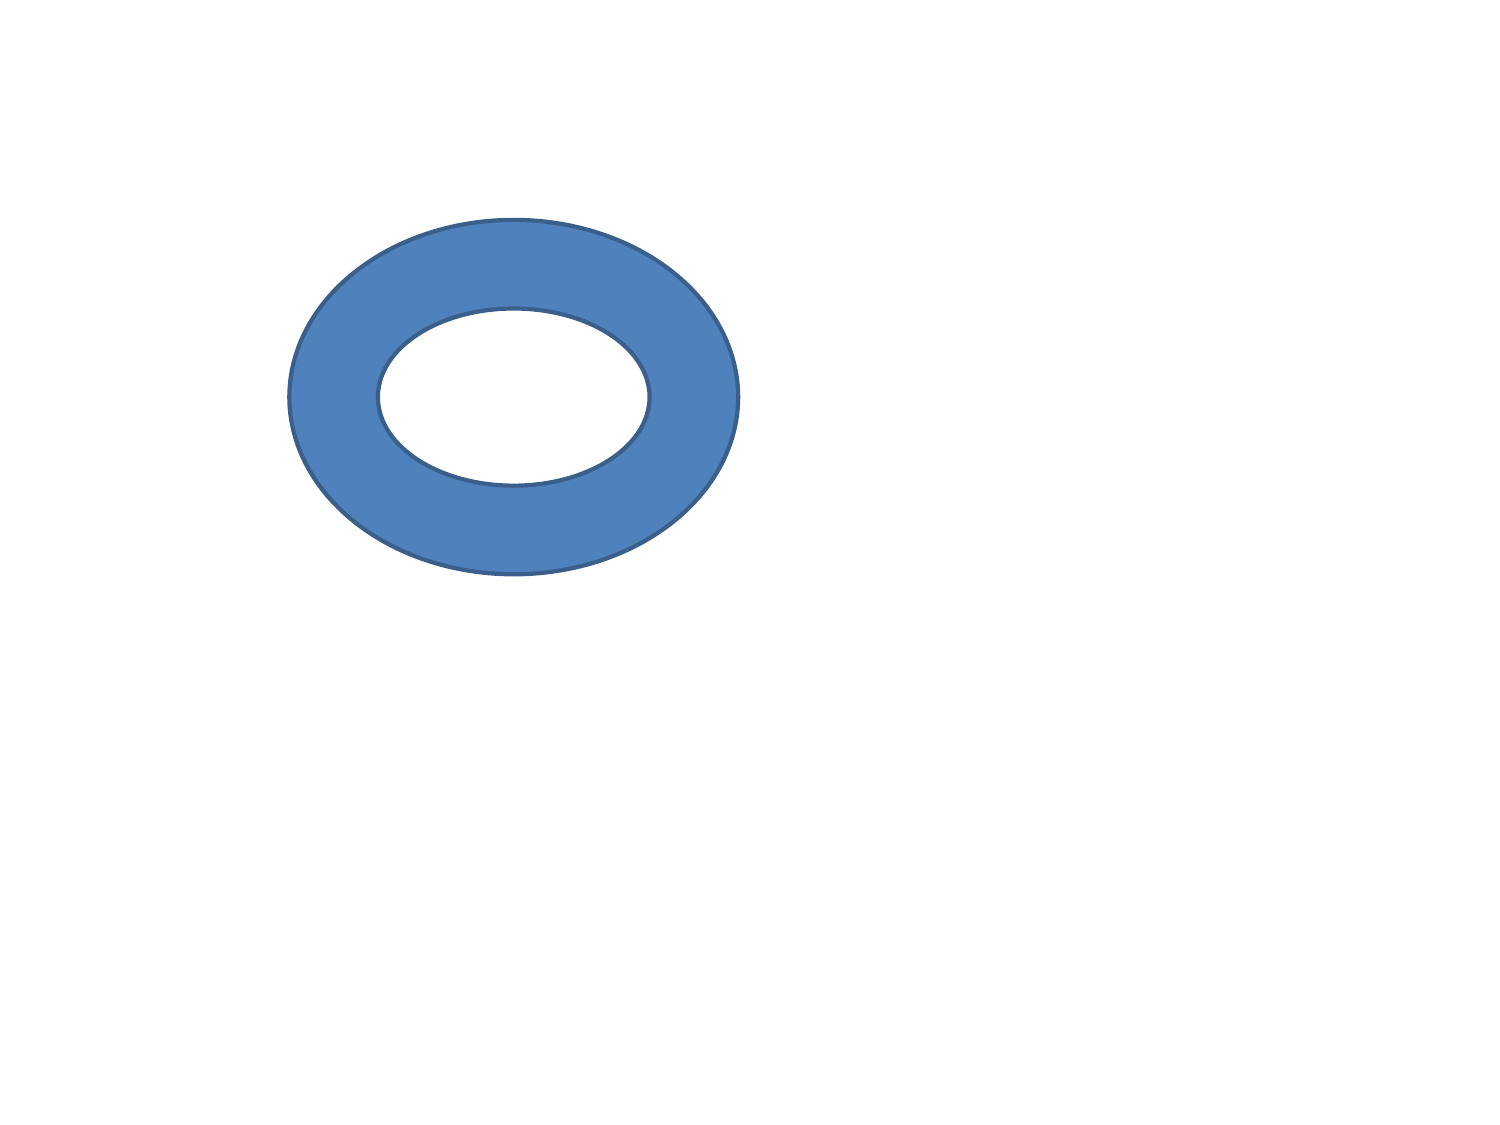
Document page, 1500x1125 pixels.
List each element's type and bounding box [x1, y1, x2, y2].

text_box [287, 217, 741, 577]
